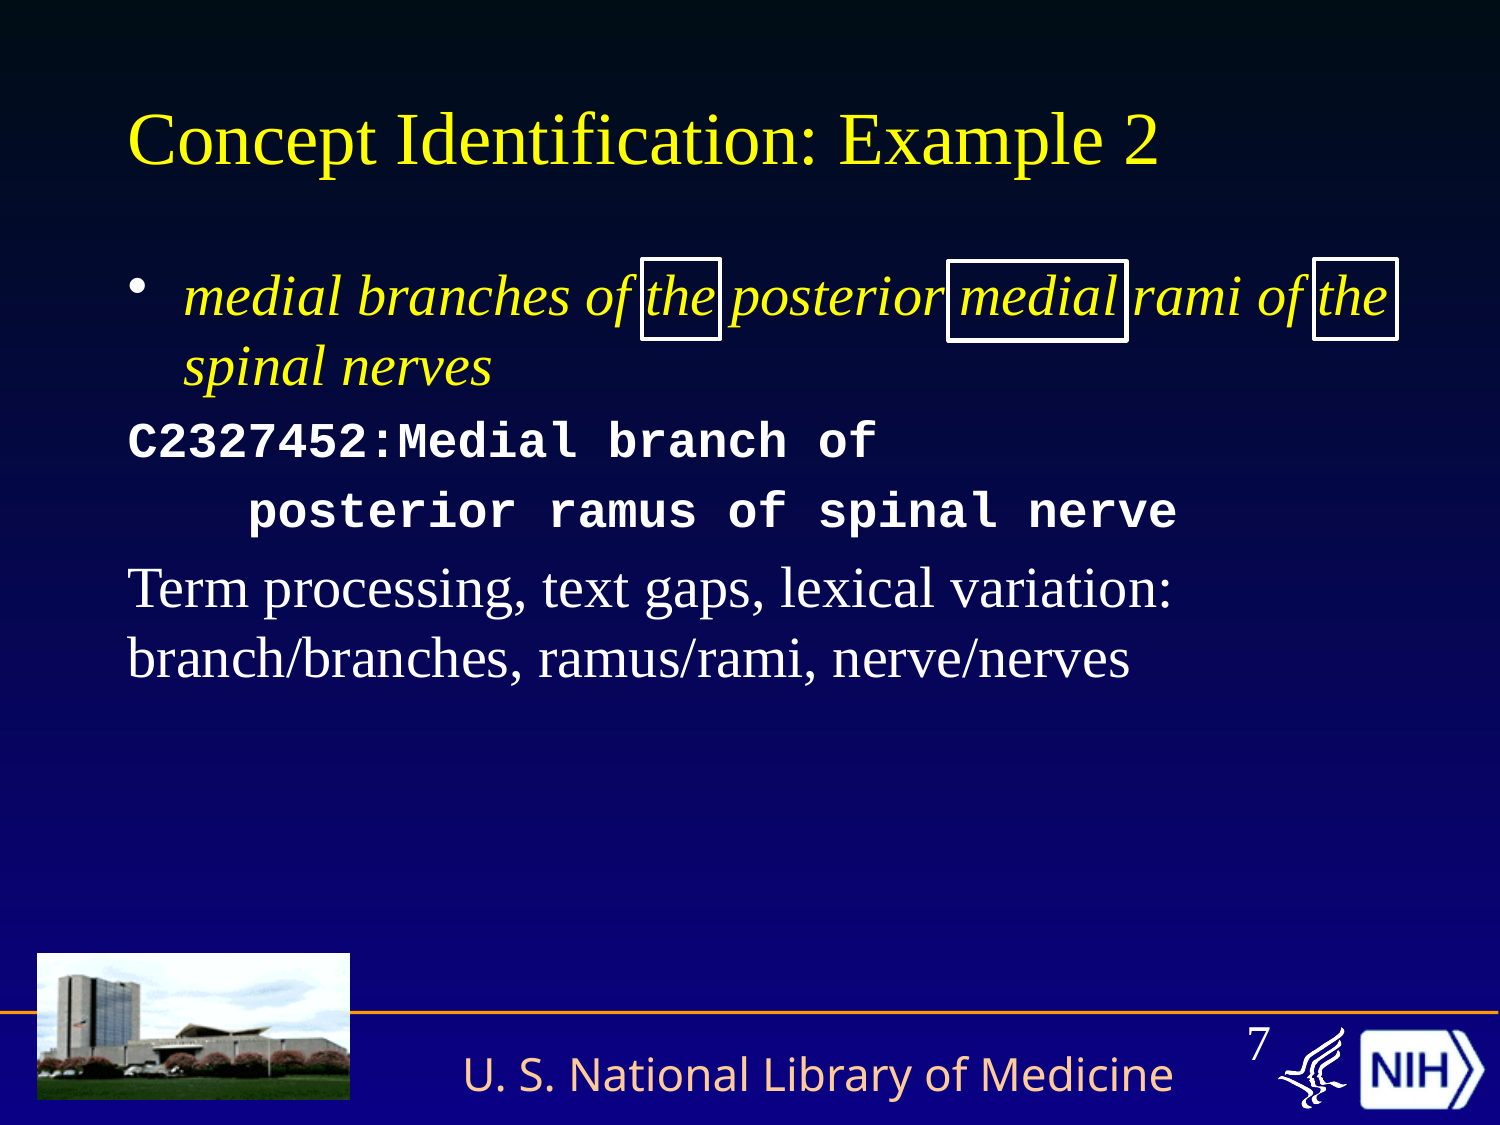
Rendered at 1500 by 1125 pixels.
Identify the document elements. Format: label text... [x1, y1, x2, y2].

text_box [642, 259, 721, 339]
picture [1359, 1028, 1488, 1113]
title Concept Identification: Example 2 [112, 74, 1388, 188]
slide_number 7 [1231, 1002, 1340, 1082]
picture [1275, 1024, 1351, 1114]
list medial branches of the posterior medial rami of the spinal nerves C2327452:Medial branch of posterior ramus of spinal nerve Term processing, text gaps, lexical variation: branch/branches, ramus/rami, nerve/nerves [112, 249, 1476, 1001]
picture [37, 953, 350, 1100]
text_box [948, 260, 1127, 341]
text_box [1313, 259, 1397, 339]
